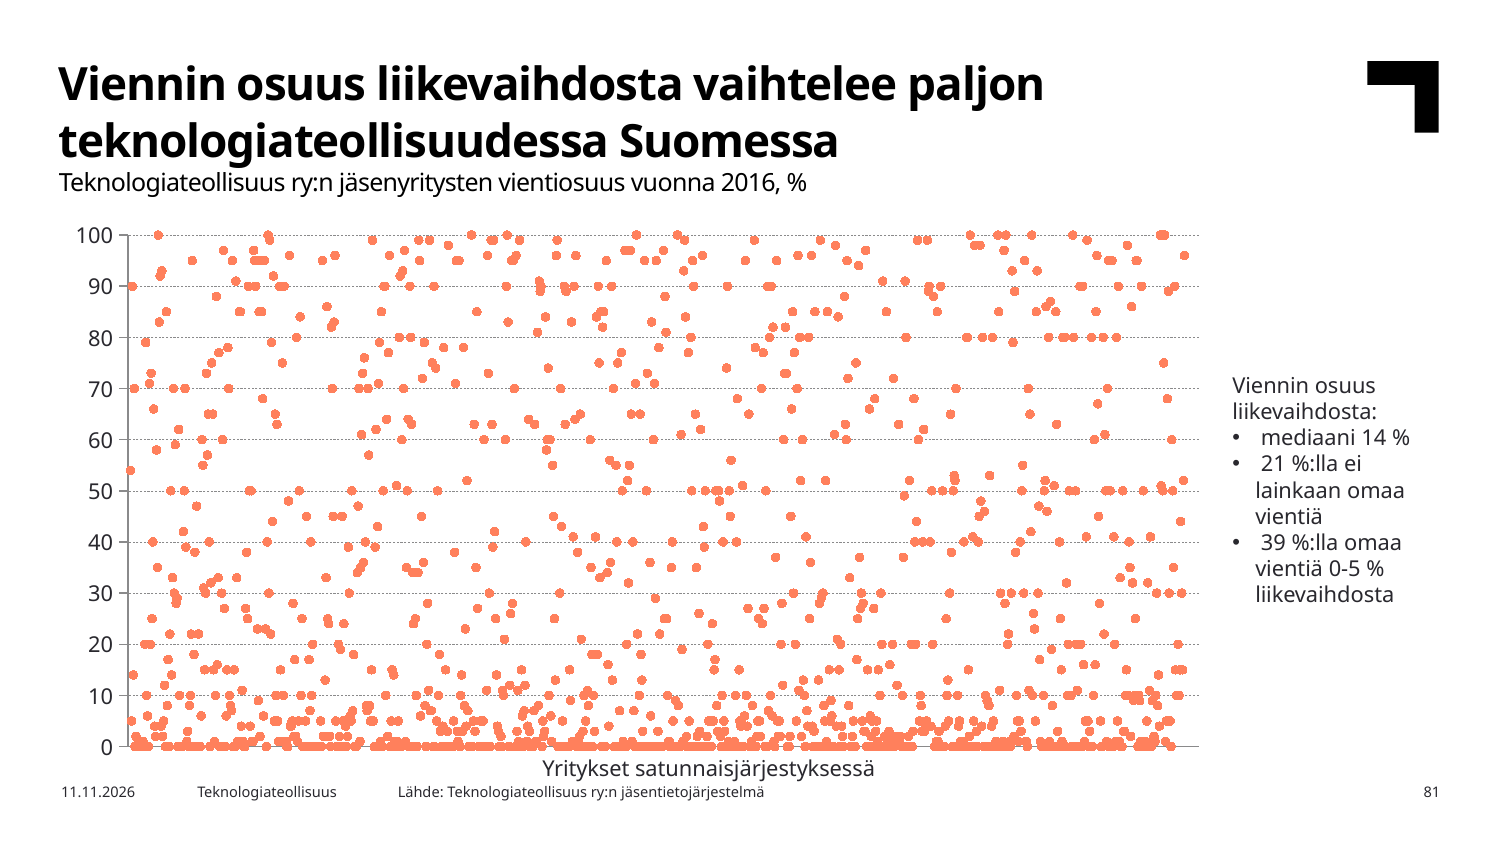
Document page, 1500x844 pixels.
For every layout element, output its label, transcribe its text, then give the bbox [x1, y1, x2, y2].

slide_number 81 [1313, 775, 1456, 803]
text_box Yritykset satunnaisjärjestyksessä [527, 770, 891, 789]
list Viennin osuus liikevaihdosta vaihtelee paljon teknologiateollisuudessa Suomessa Teknologiateollisuus ry:n jäsenyritysten vientiosuus vuonna 2016, % [41, 46, 1378, 153]
chart [62, 219, 1272, 763]
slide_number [46, 775, 182, 803]
text_box Viennin osuus liikevaihdosta: mediaani 14 % 21 %:lla ei lainkaan omaa vientiä 39 %:lla omaa vientiä 0-5 % liikevaihdosta [1276, 363, 1487, 615]
footer Teknologiateollisuus [182, 775, 382, 803]
list Lähde: Teknologiateollisuus ry:n jäsentietojärjestelmä [382, 775, 871, 803]
